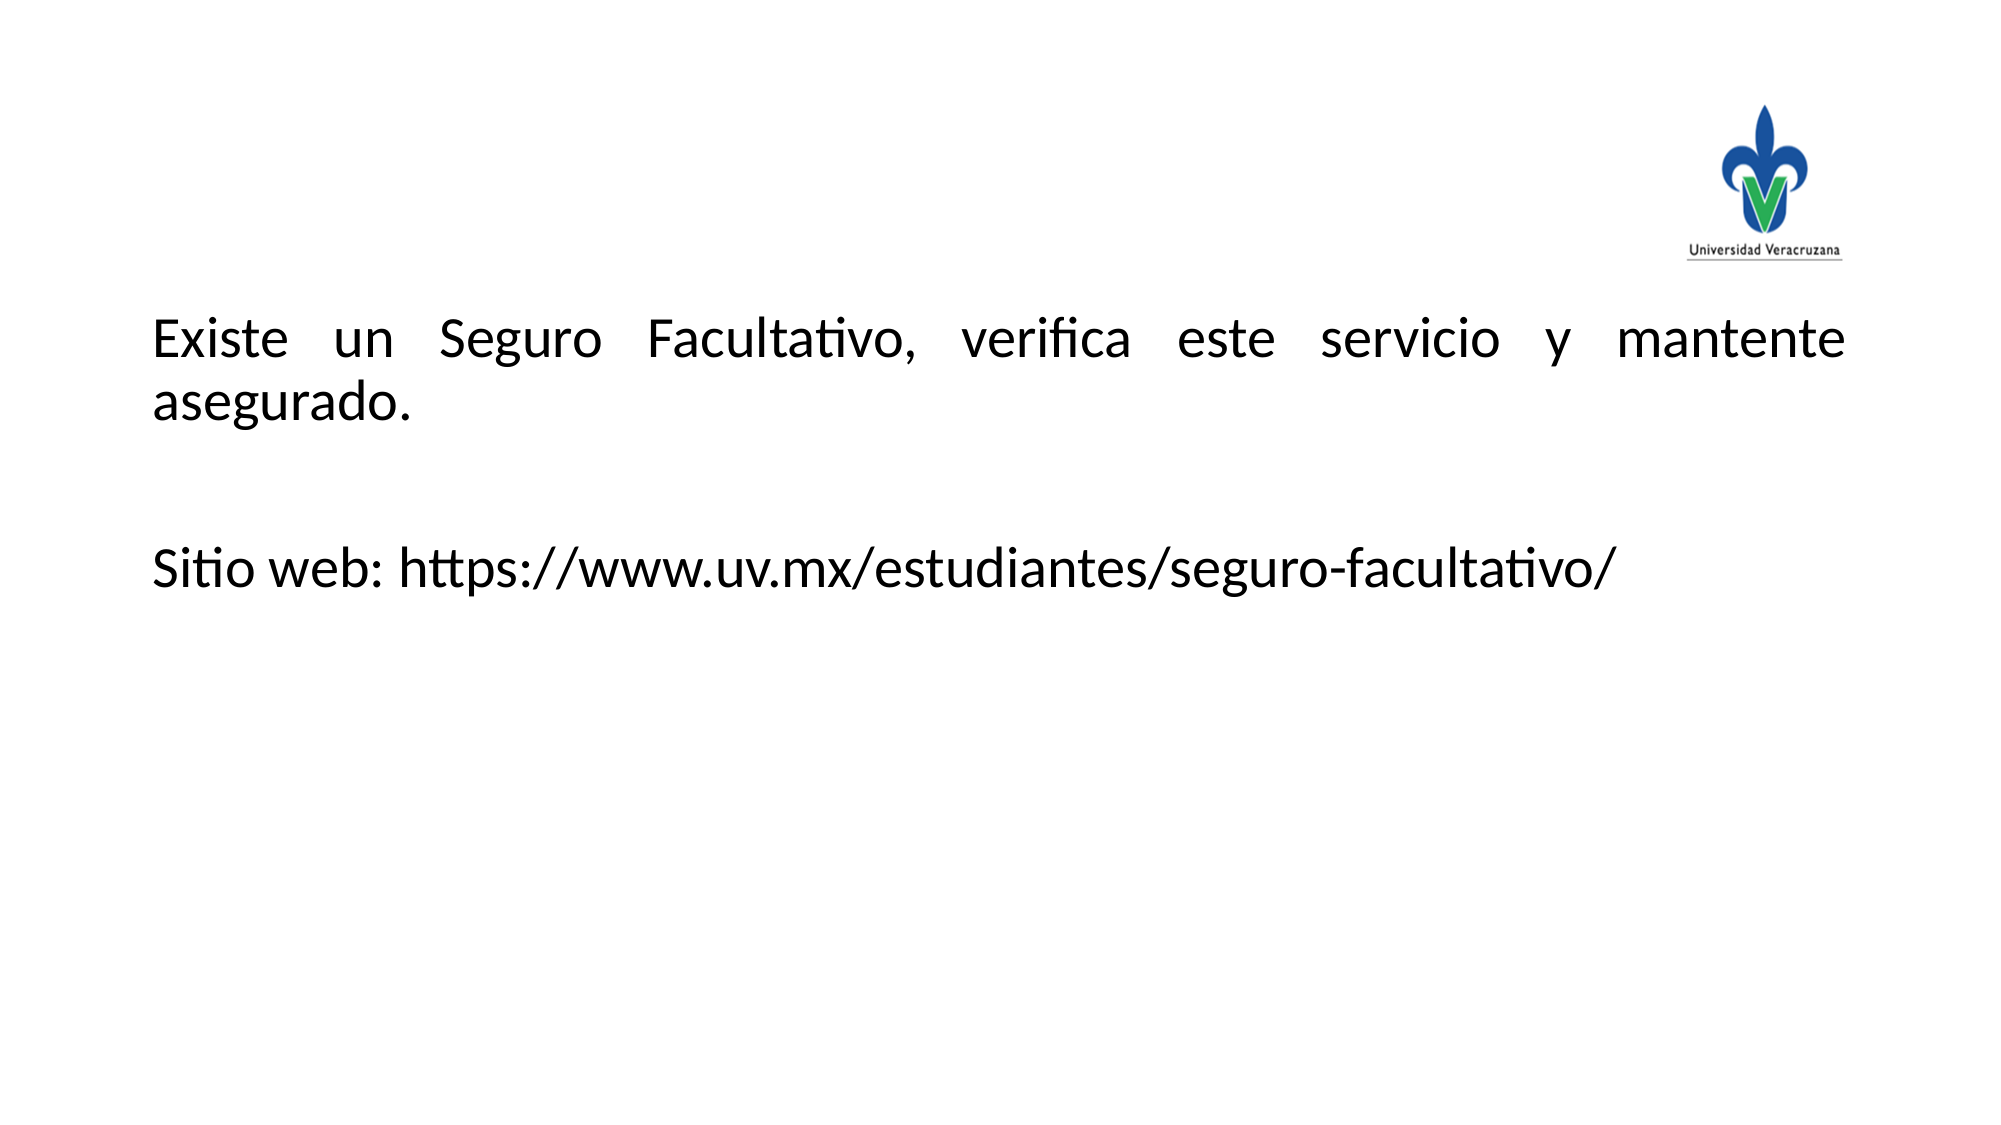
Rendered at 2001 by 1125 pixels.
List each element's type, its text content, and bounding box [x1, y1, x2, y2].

picture [1679, 95, 1847, 278]
list Existe un Seguro Facultativo, verifica este servicio y mantente asegurado. Sitio web: https://www.uv.mx/estudiantes/seguro-facultativo/ [137, 299, 1863, 1014]
